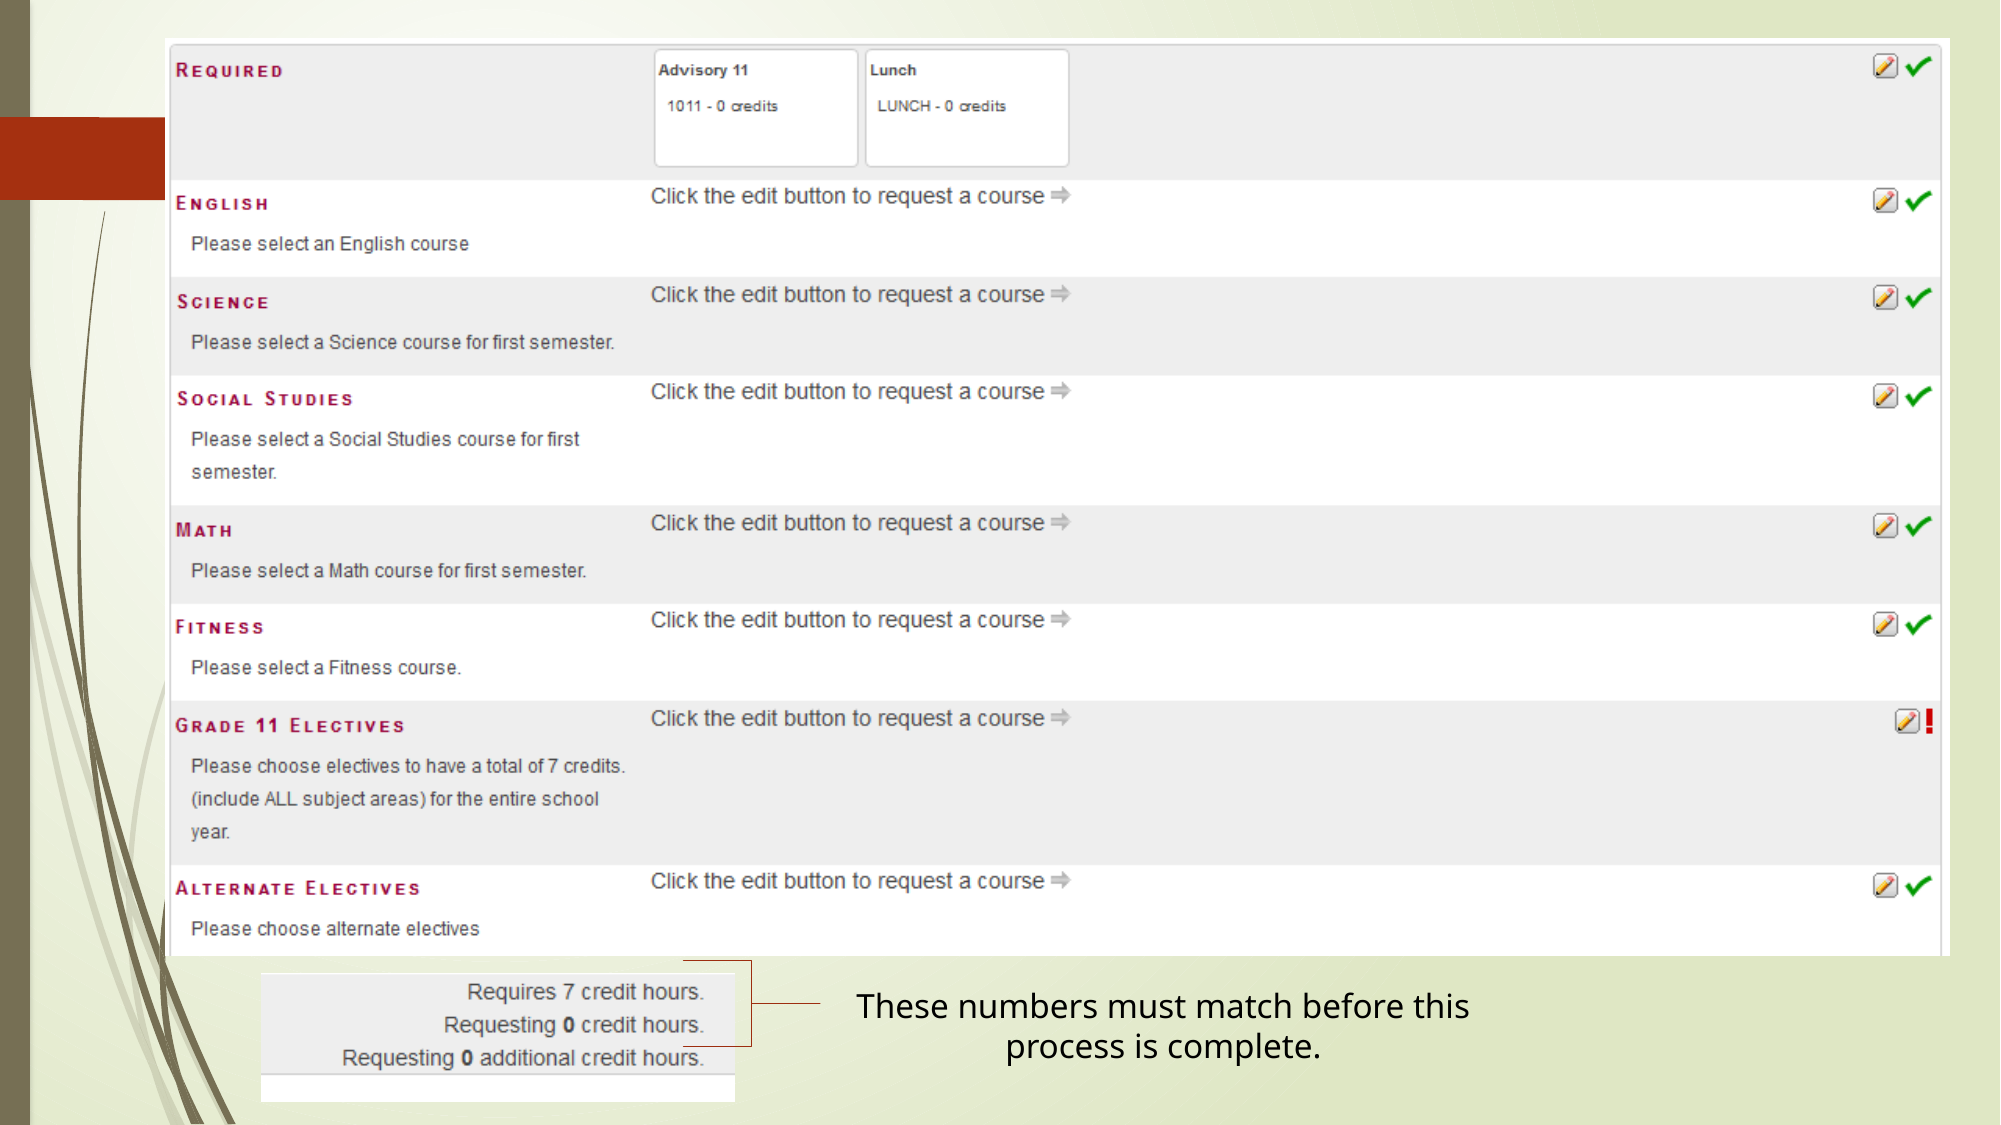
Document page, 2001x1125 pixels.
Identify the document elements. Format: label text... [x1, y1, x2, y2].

text_box These numbers must match before this process is complete. [819, 978, 1508, 1073]
picture [164, 38, 1950, 957]
text_box [683, 964, 821, 1047]
picture [260, 973, 735, 1102]
